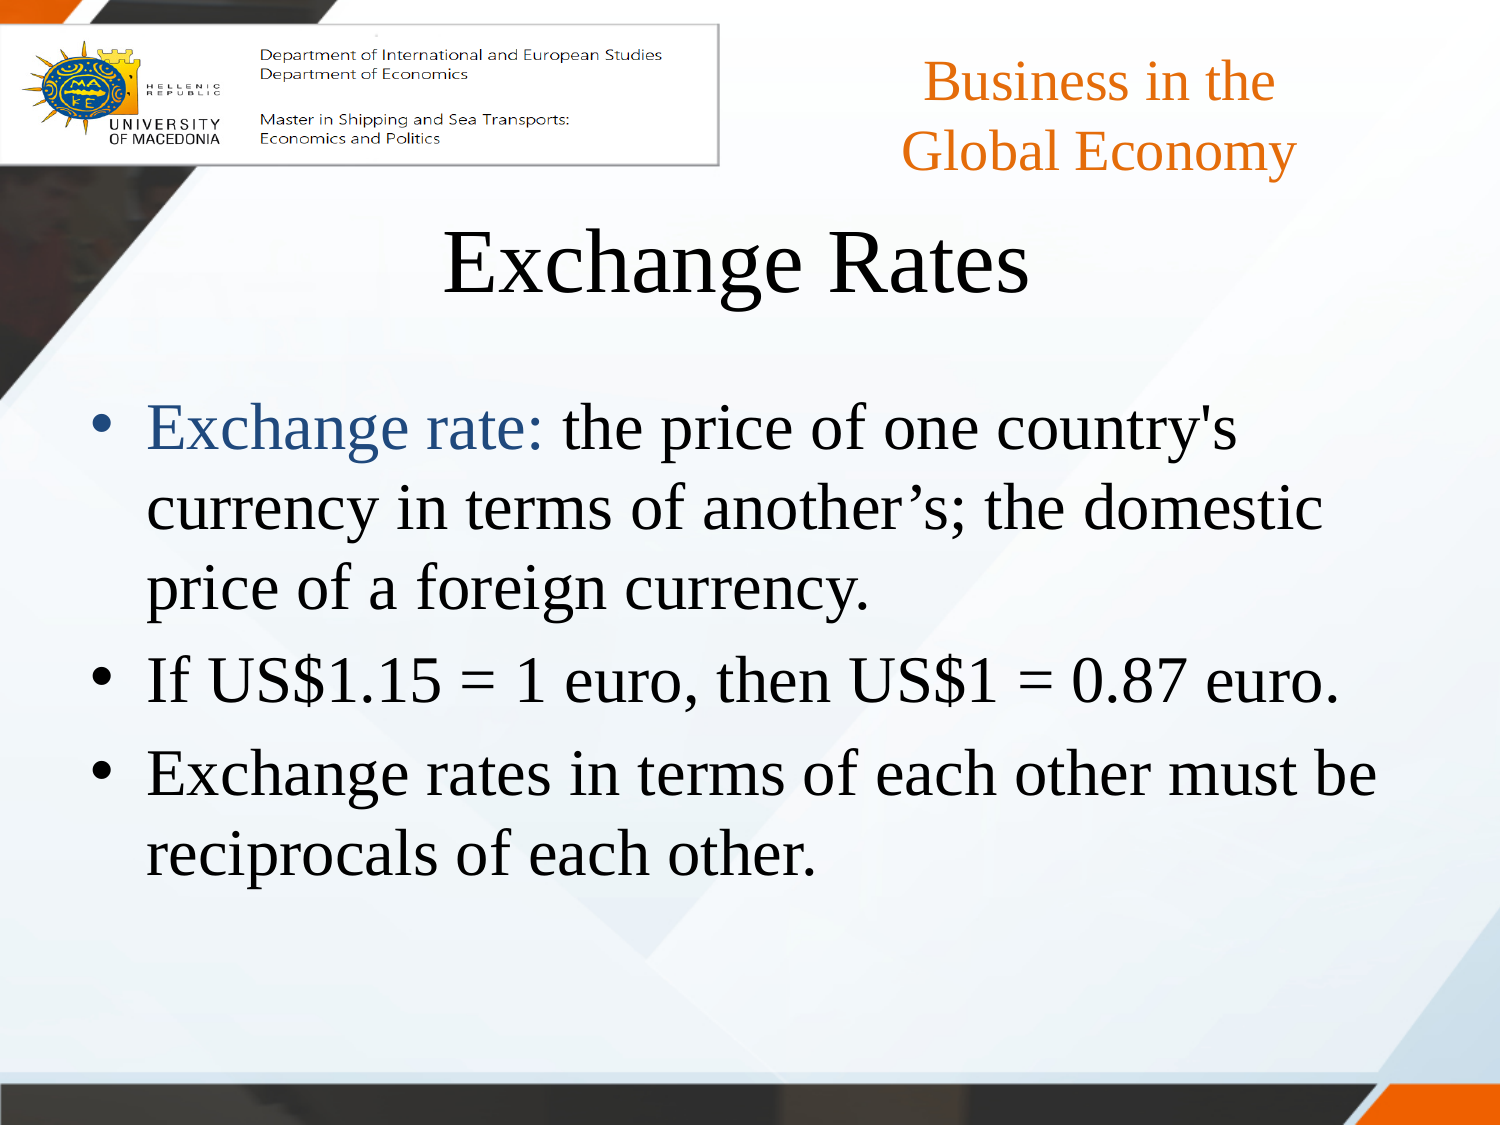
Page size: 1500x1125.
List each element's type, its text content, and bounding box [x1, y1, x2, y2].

list Exchange rate: the price of one country's currency in terms of another’s; the domestic price of a foreign currency. If US$1.15 = 1 euro, then US$1 = 0.87 euro. Exchange rates in terms of each other must be reciprocals of each other. [74, 374, 1426, 1038]
text_box Business in the Global Economy [849, 50, 1350, 175]
title Exchange Rates [62, 162, 1413, 351]
picture [0, 0, 1500, 1125]
